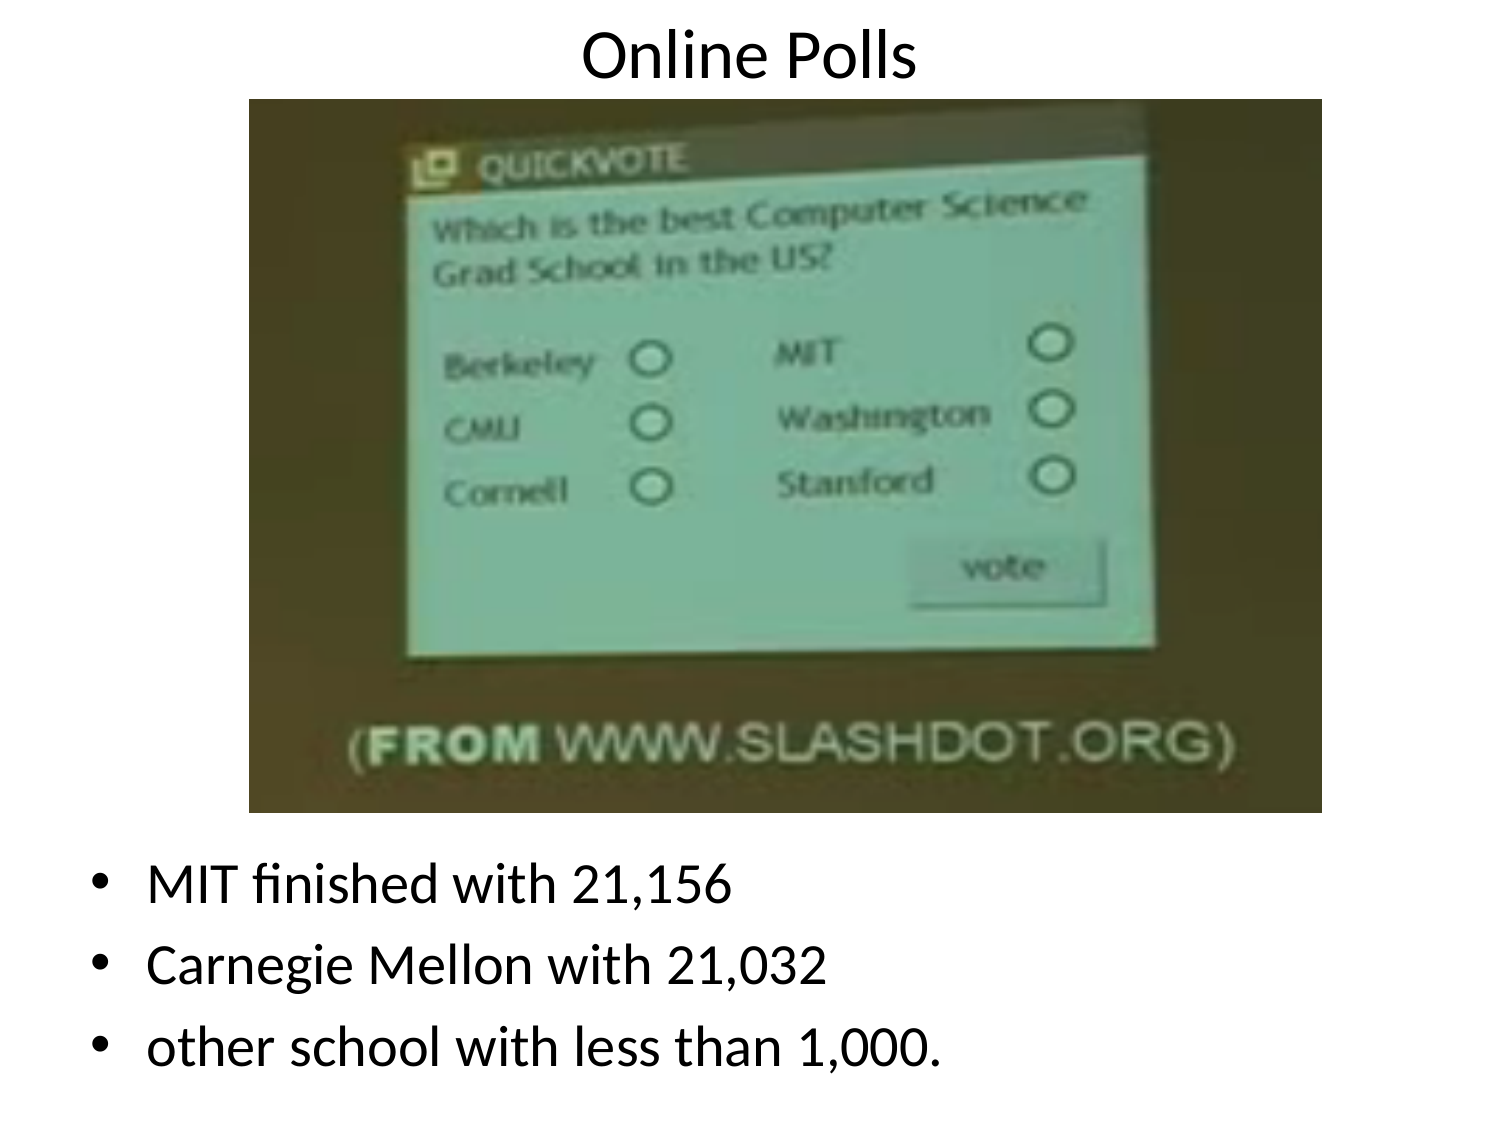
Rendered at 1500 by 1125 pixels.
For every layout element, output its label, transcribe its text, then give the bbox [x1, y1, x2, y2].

picture [249, 99, 1322, 813]
list MIT finished with 21,156 Carnegie Mellon with 21,032 other school with less than 1,000. [75, 837, 1425, 1088]
title Online Polls [75, 0, 1425, 100]
